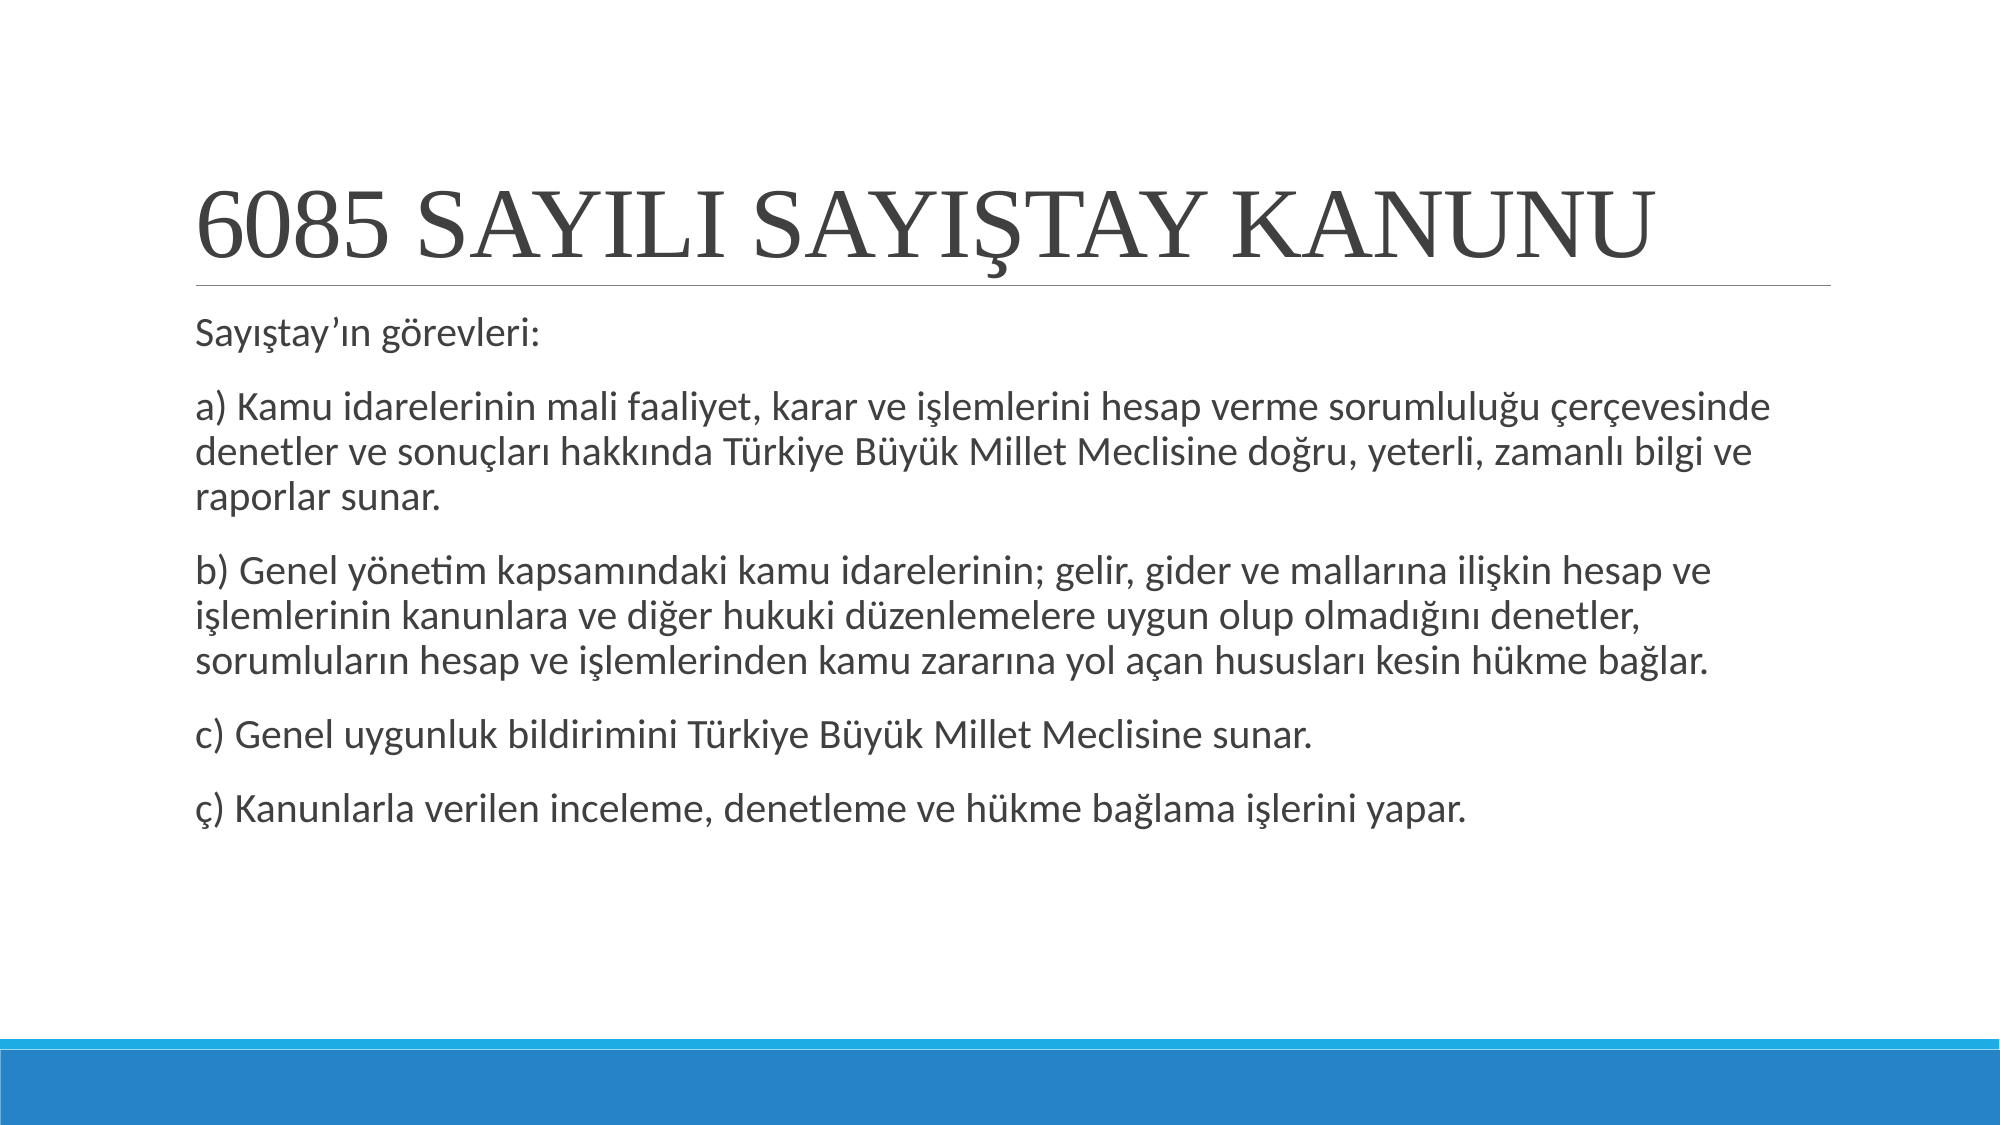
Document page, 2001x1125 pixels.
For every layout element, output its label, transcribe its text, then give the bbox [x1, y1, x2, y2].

list Sayıştay’ın görevleri: a) Kamu idarelerinin mali faaliyet, karar ve işlemlerini hesap verme sorumluluğu çerçevesinde denetler ve sonuçları hakkında Türkiye Büyük Millet Meclisine doğru, yeterli, zamanlı bilgi ve raporlar sunar. b) Genel yönetim kapsamındaki kamu idarelerinin; gelir, gider ve mallarına ilişkin hesap ve işlemlerinin kanunlara ve diğer hukuki düzenlemelere uygun olup olmadığını denetler, sorumluların hesap ve işlemlerinden kamu zararına yol açan hususları kesin hükme bağlar. c) Genel uygunluk bildirimini Türkiye Büyük Millet Meclisine sunar. ç) Kanunlarla verilen inceleme, denetleme ve hükme bağlama işlerini yapar. [180, 302, 1830, 963]
title 6085 SAYILI SAYIŞTAY KANUNU [180, 47, 1830, 285]
